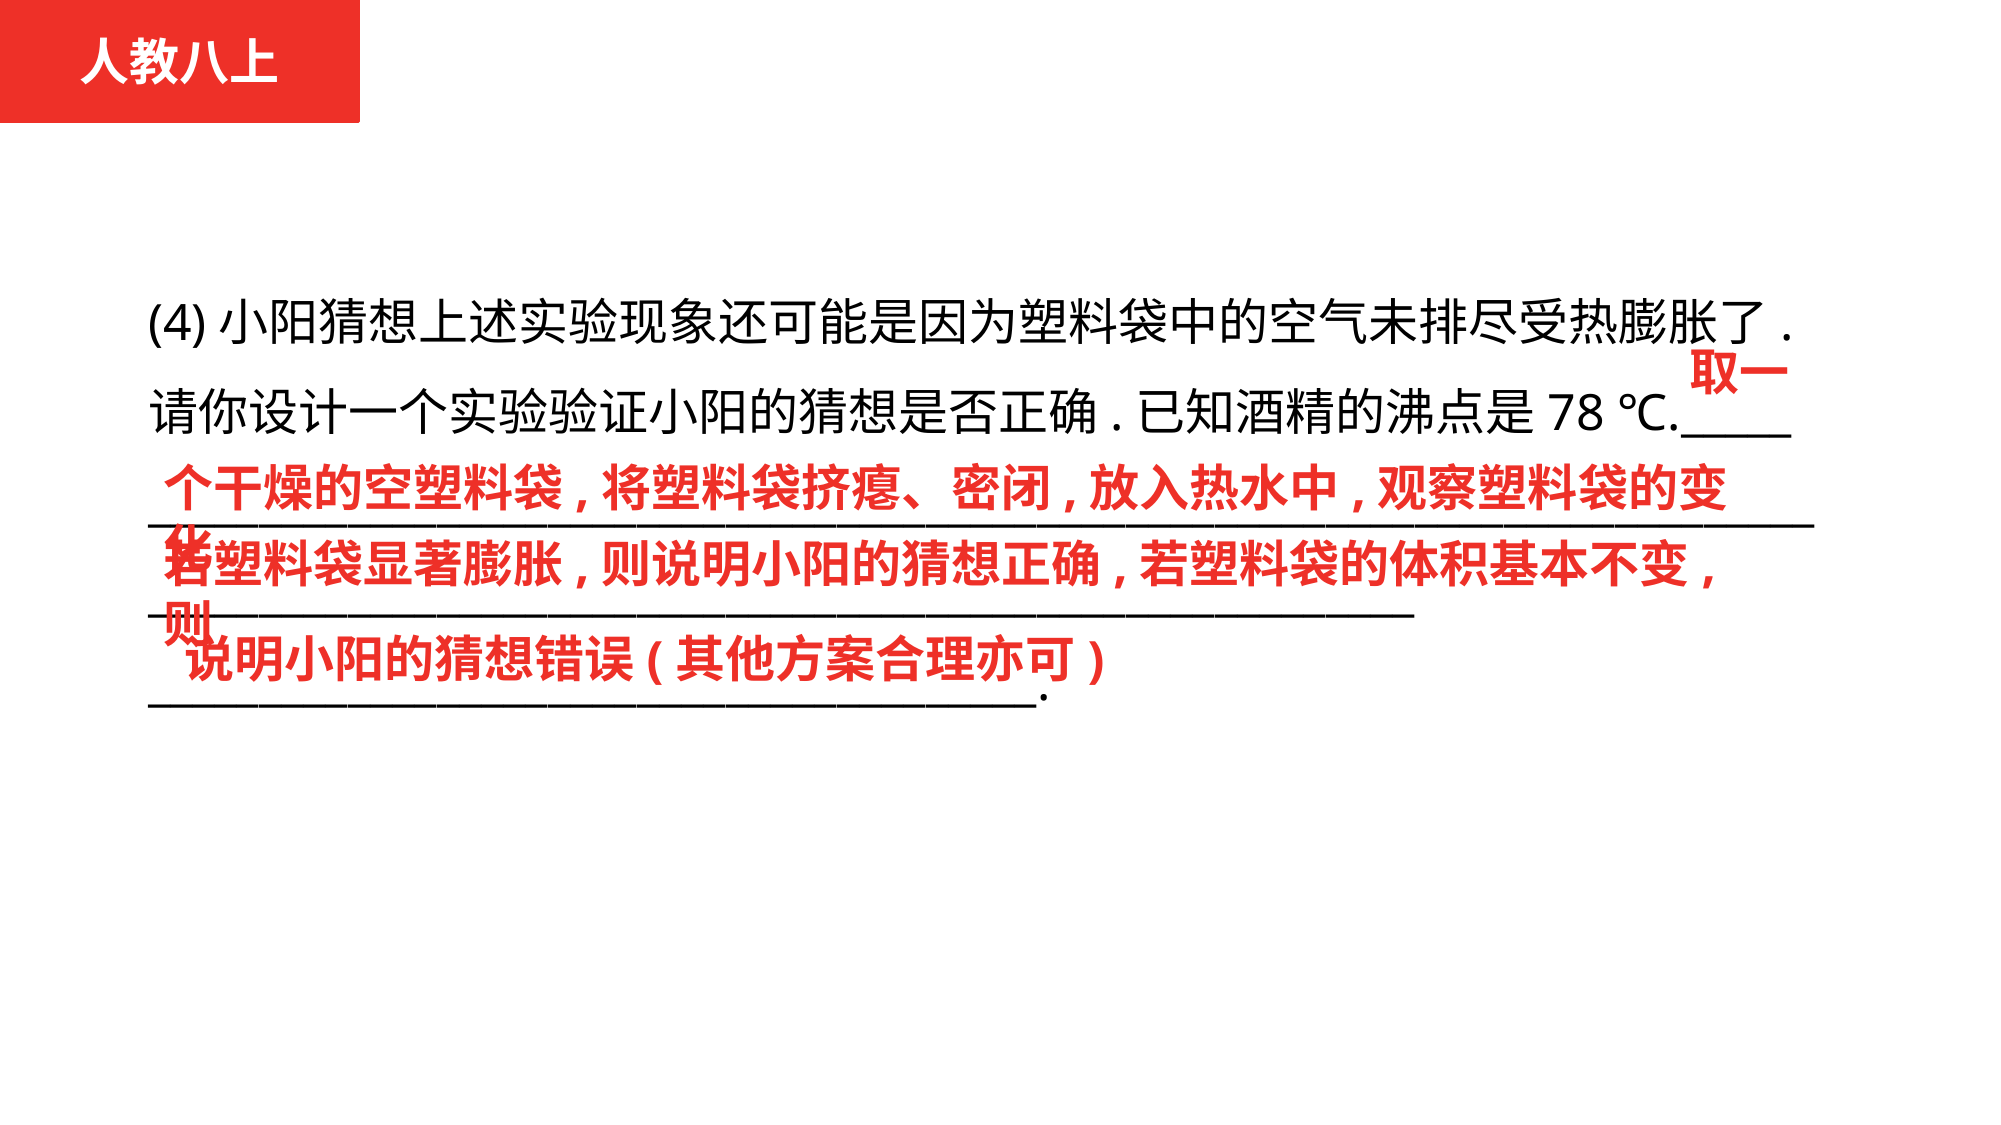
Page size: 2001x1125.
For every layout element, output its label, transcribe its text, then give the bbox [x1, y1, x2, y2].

text_box 人教八上 [1, 0, 359, 122]
text_box 说明小阳的猜想错误(其他方案合理亦可) [169, 620, 1799, 696]
text_box (4)小阳猜想上述实验现象还可能是因为塑料袋中的空气未排尽受热膨胀了.请你设计一个实验验证小阳的猜想是否正确.已知酒精的沸点是78 ℃._____ ____________________________________________________________________________________________________________________________________ ________________________________________. [133, 252, 1835, 718]
text_box 取一 [1674, 333, 1835, 409]
text_box 个干燥的空塑料袋,将塑料袋挤瘪、密闭,放入热水中,观察塑料袋的变化. [148, 449, 1777, 524]
text_box 若塑料袋显著膨胀,则说明小阳的猜想正确,若塑料袋的体积基本不变,则 [148, 524, 1777, 660]
